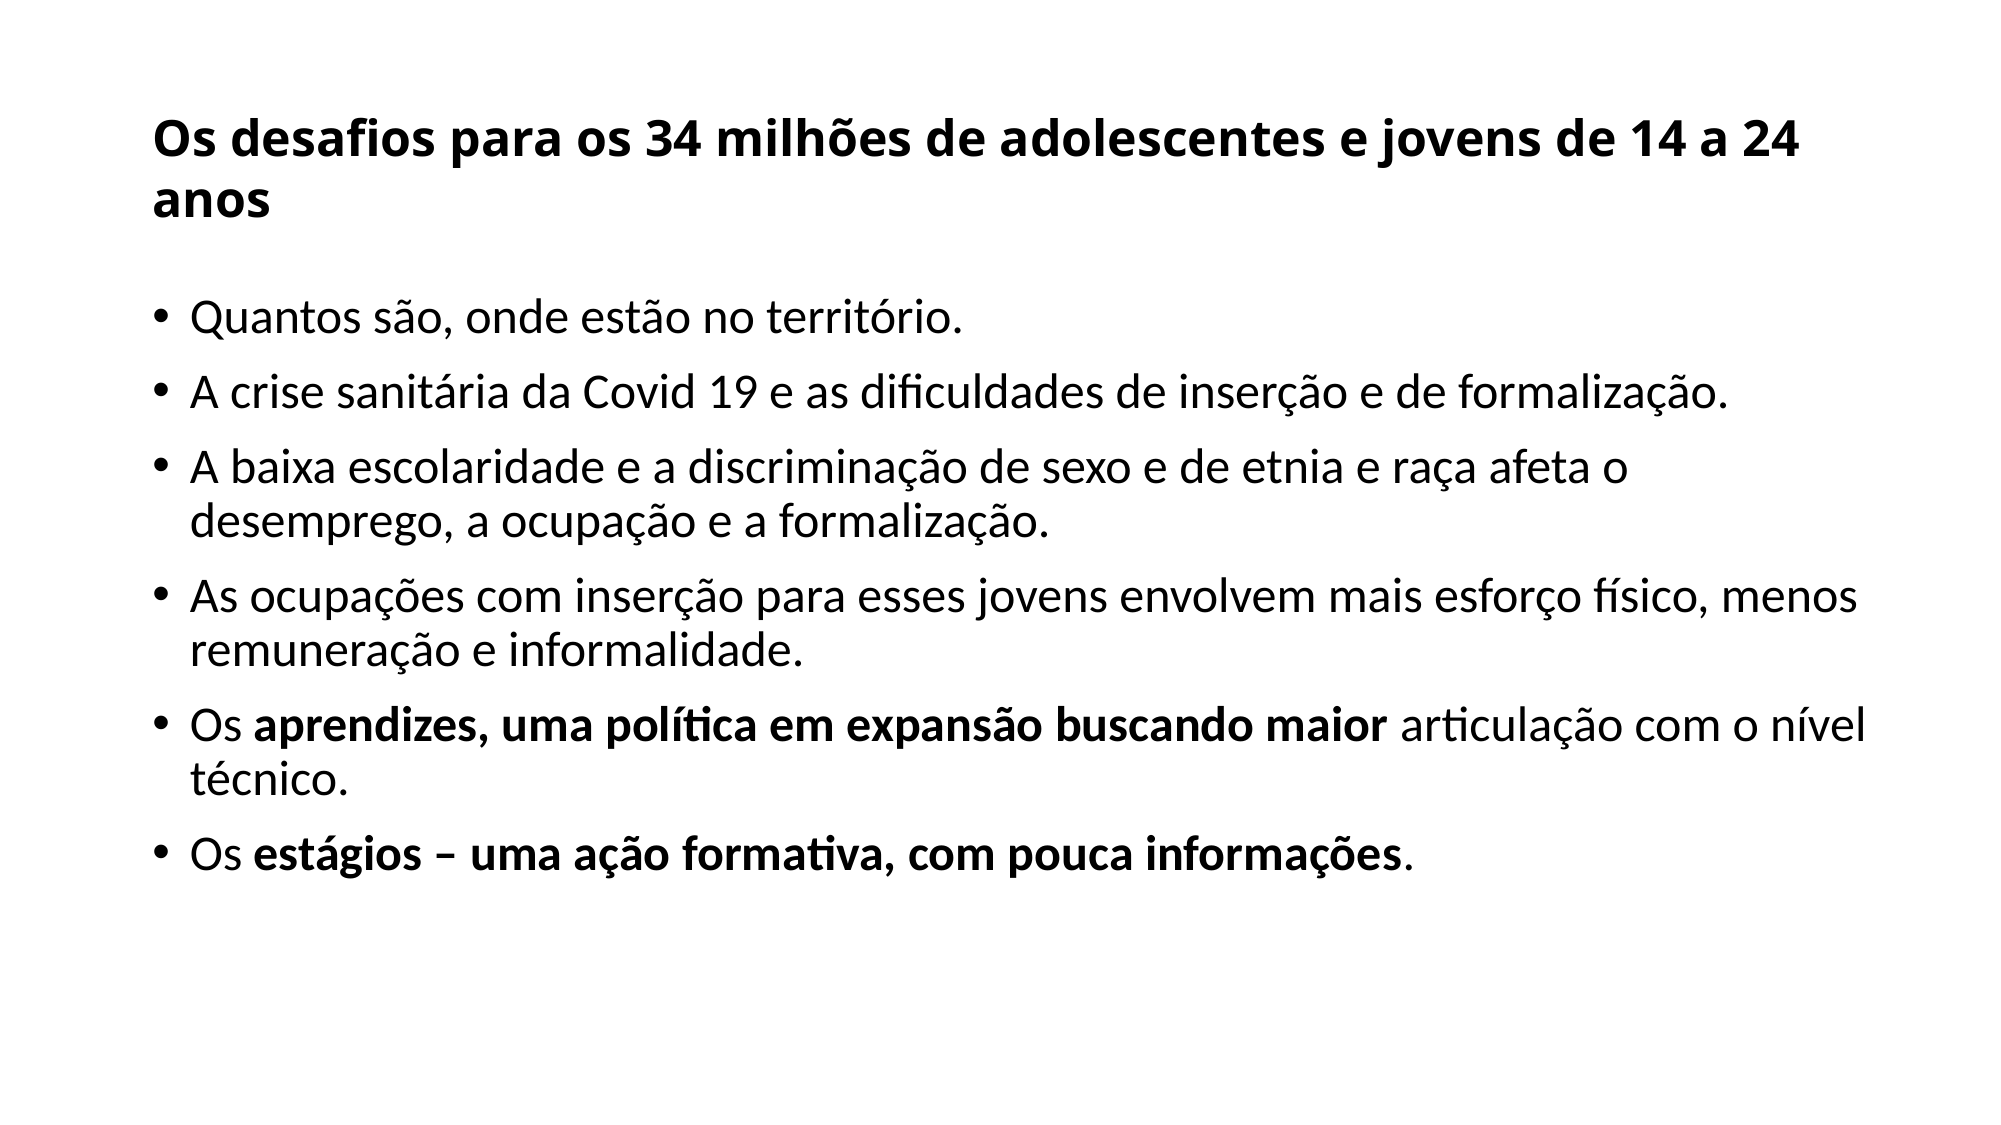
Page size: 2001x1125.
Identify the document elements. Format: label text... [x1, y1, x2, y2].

title Os desafios para os 34 milhões de adolescentes e jovens de 14 a 24 anos [137, 89, 1863, 249]
list Quantos são, onde estão no território. A crise sanitária da Covid 19 e as dificuldades de inserção e de formalização. A baixa escolaridade e a discriminação de sexo e de etnia e raça afeta o desemprego, a ocupação e a formalização. As ocupações com inserção para esses jovens envolvem mais esforço físico, menos remuneração e informalidade. Os aprendizes, uma política em expansão buscando maior articulação com o nível técnico. Os estágios – uma ação formativa, com pouca informações. [137, 283, 1904, 1014]
